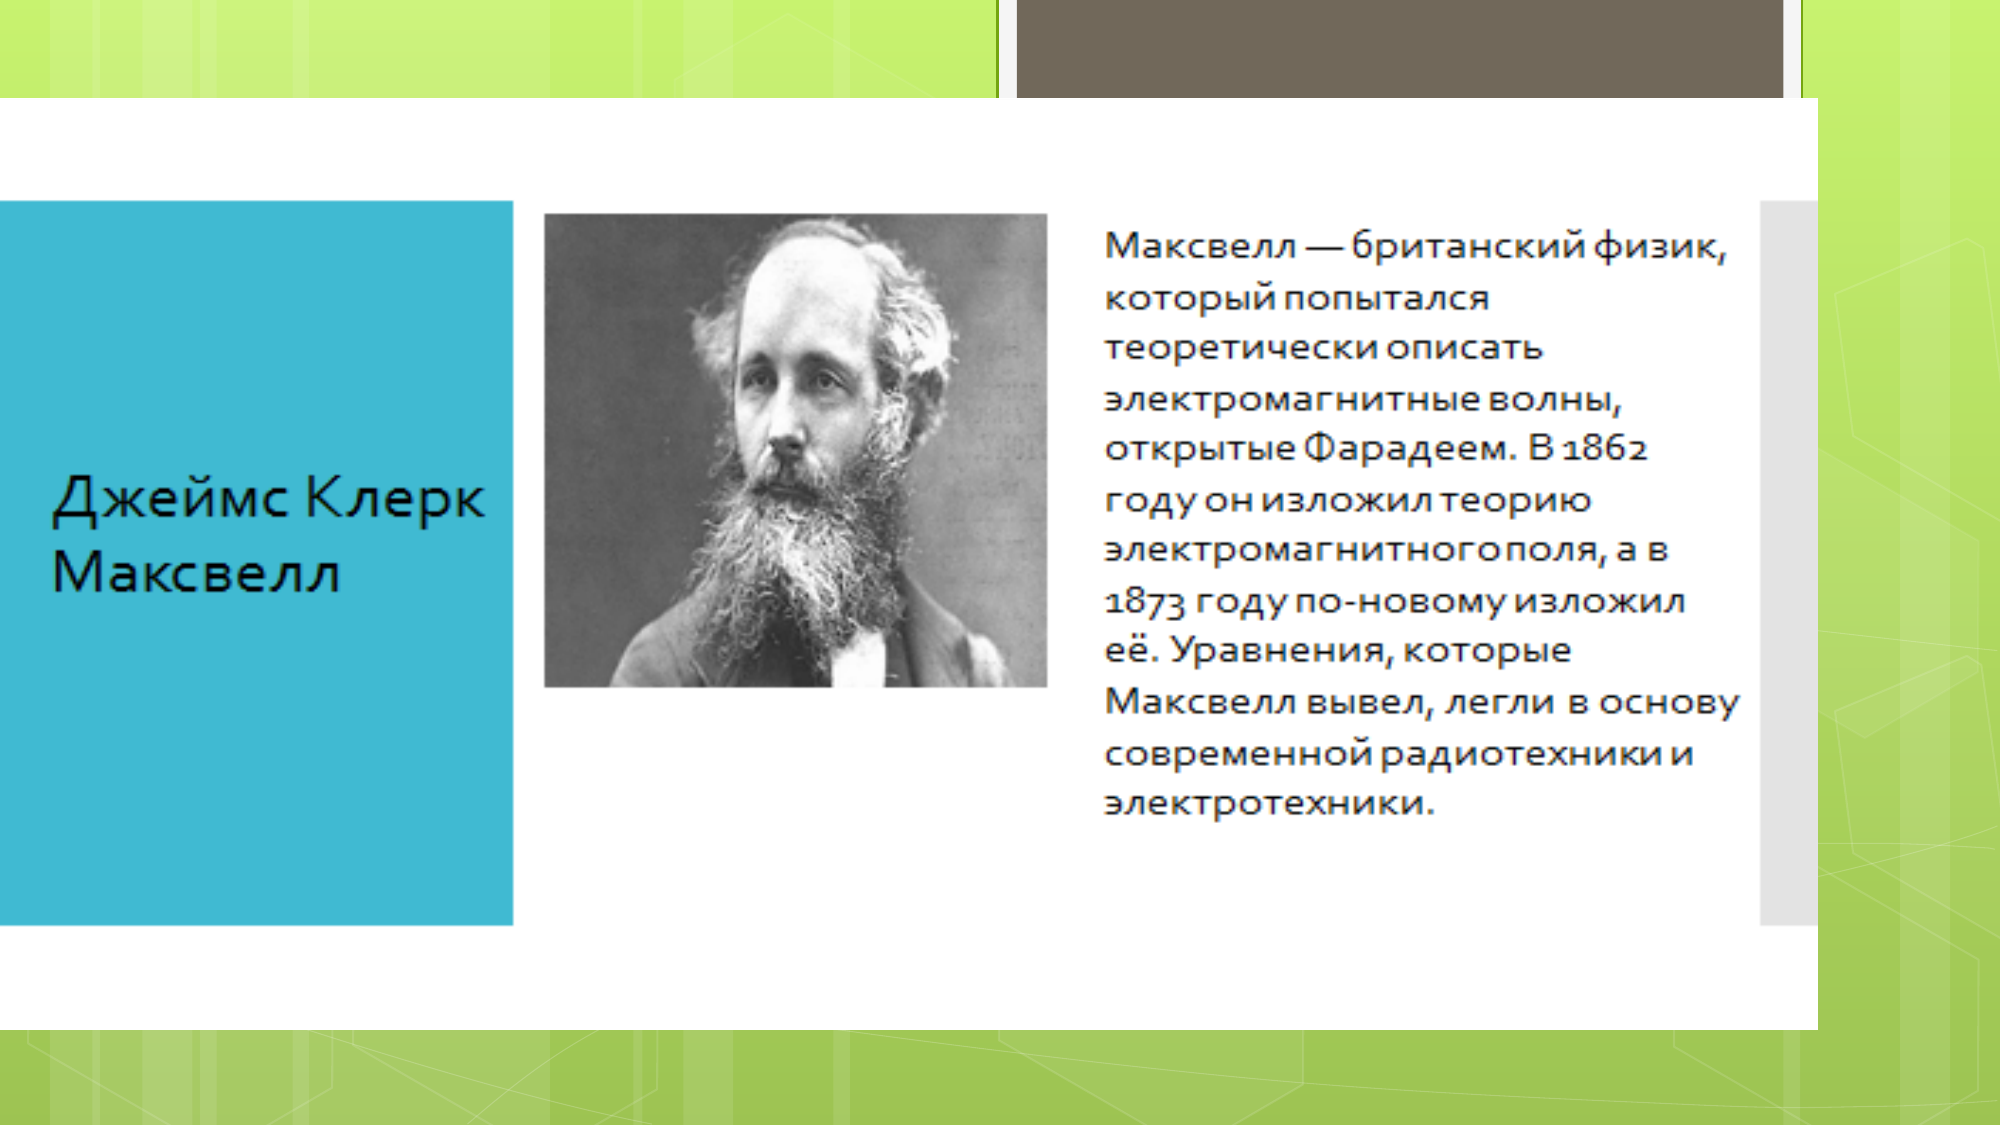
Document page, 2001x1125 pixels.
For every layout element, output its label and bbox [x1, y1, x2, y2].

picture [0, 98, 1819, 1031]
